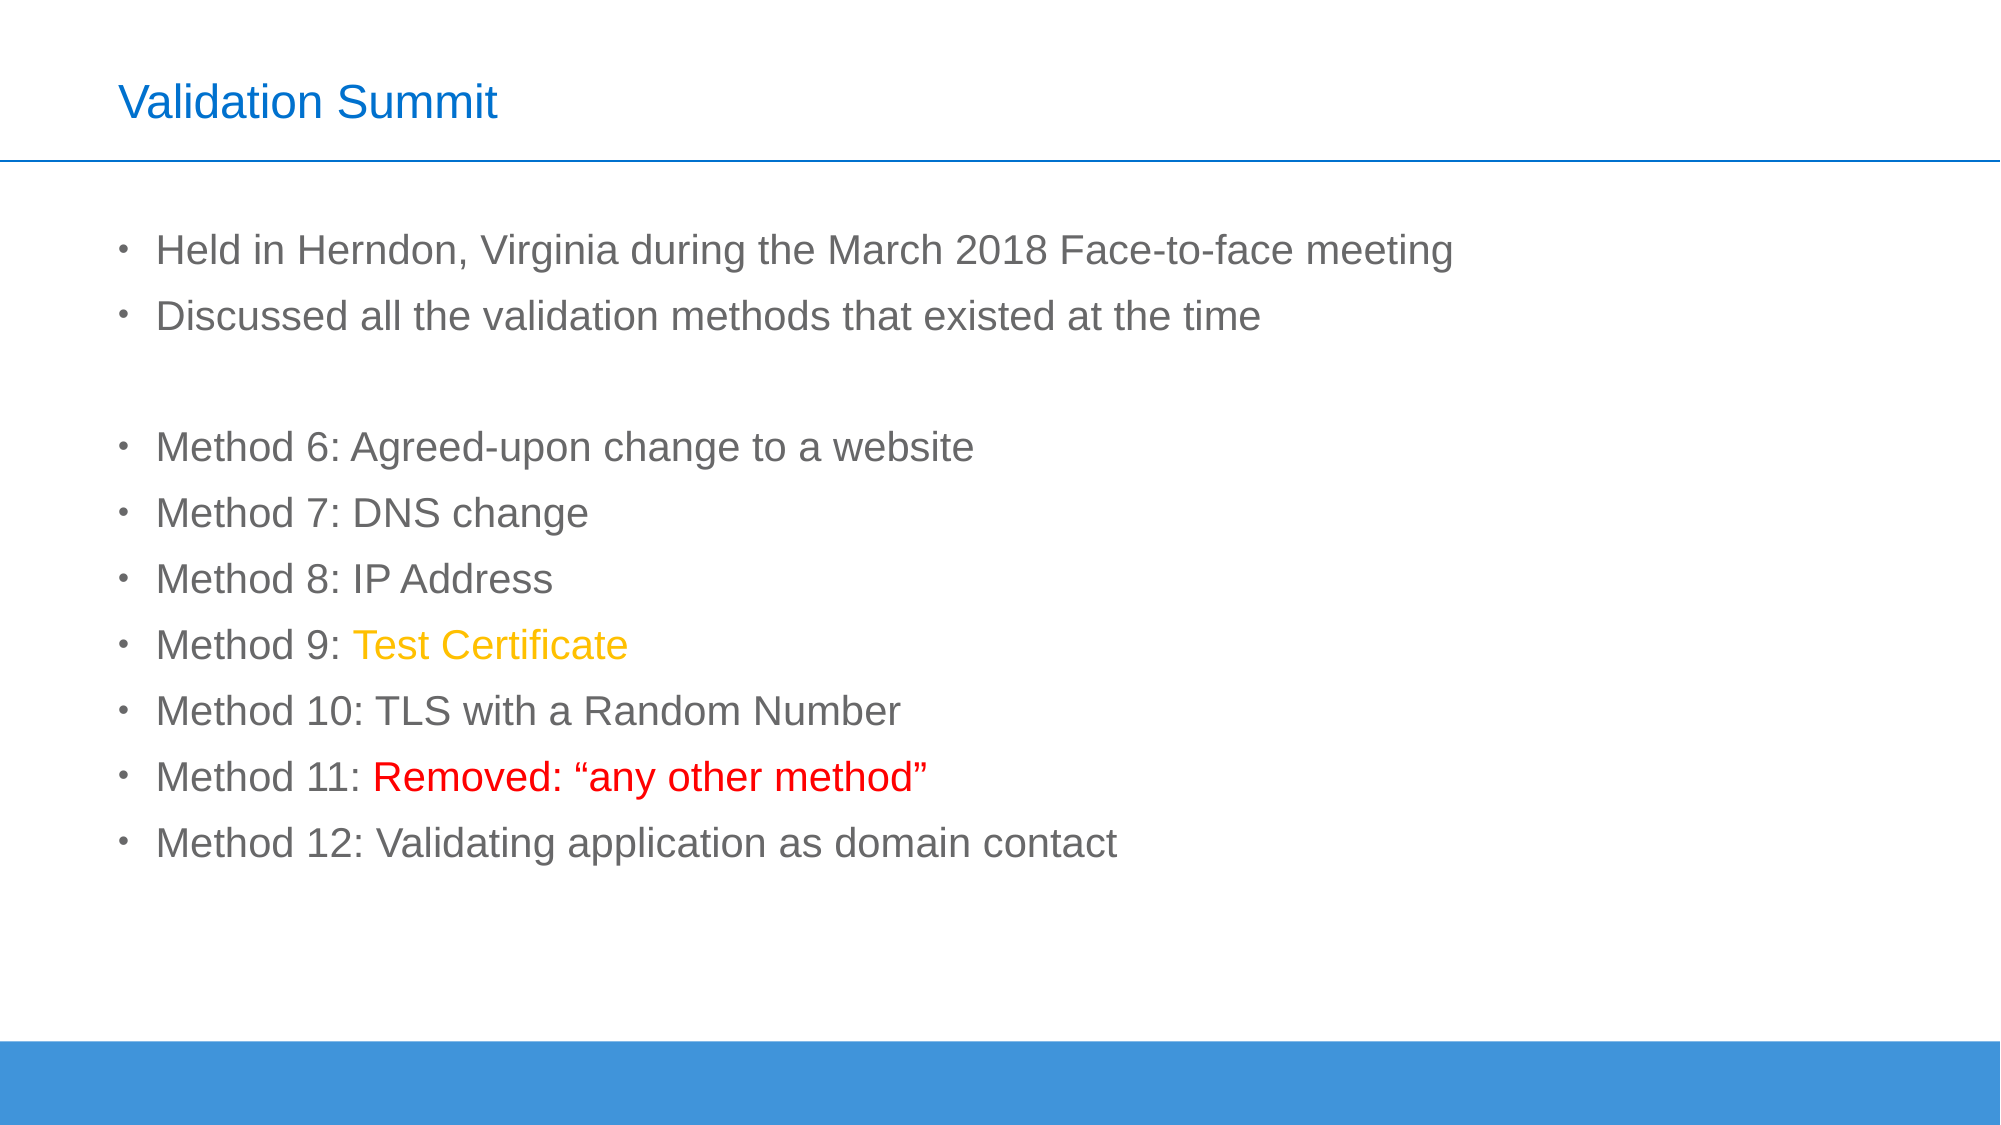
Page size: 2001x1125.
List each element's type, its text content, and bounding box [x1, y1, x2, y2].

list Held in Herndon, Virginia during the March 2018 Face-to-face meeting Discussed all the validation methods that existed at the time Method 6: Agreed-upon change to a website Method 7: DNS change Method 8: IP Address Method 9: Test Certificate Method 10: TLS with a Random Number Method 11: Removed: “any other method” Method 12: Validating application as domain contact [103, 220, 1897, 989]
title Validation Summit [103, 69, 1457, 137]
